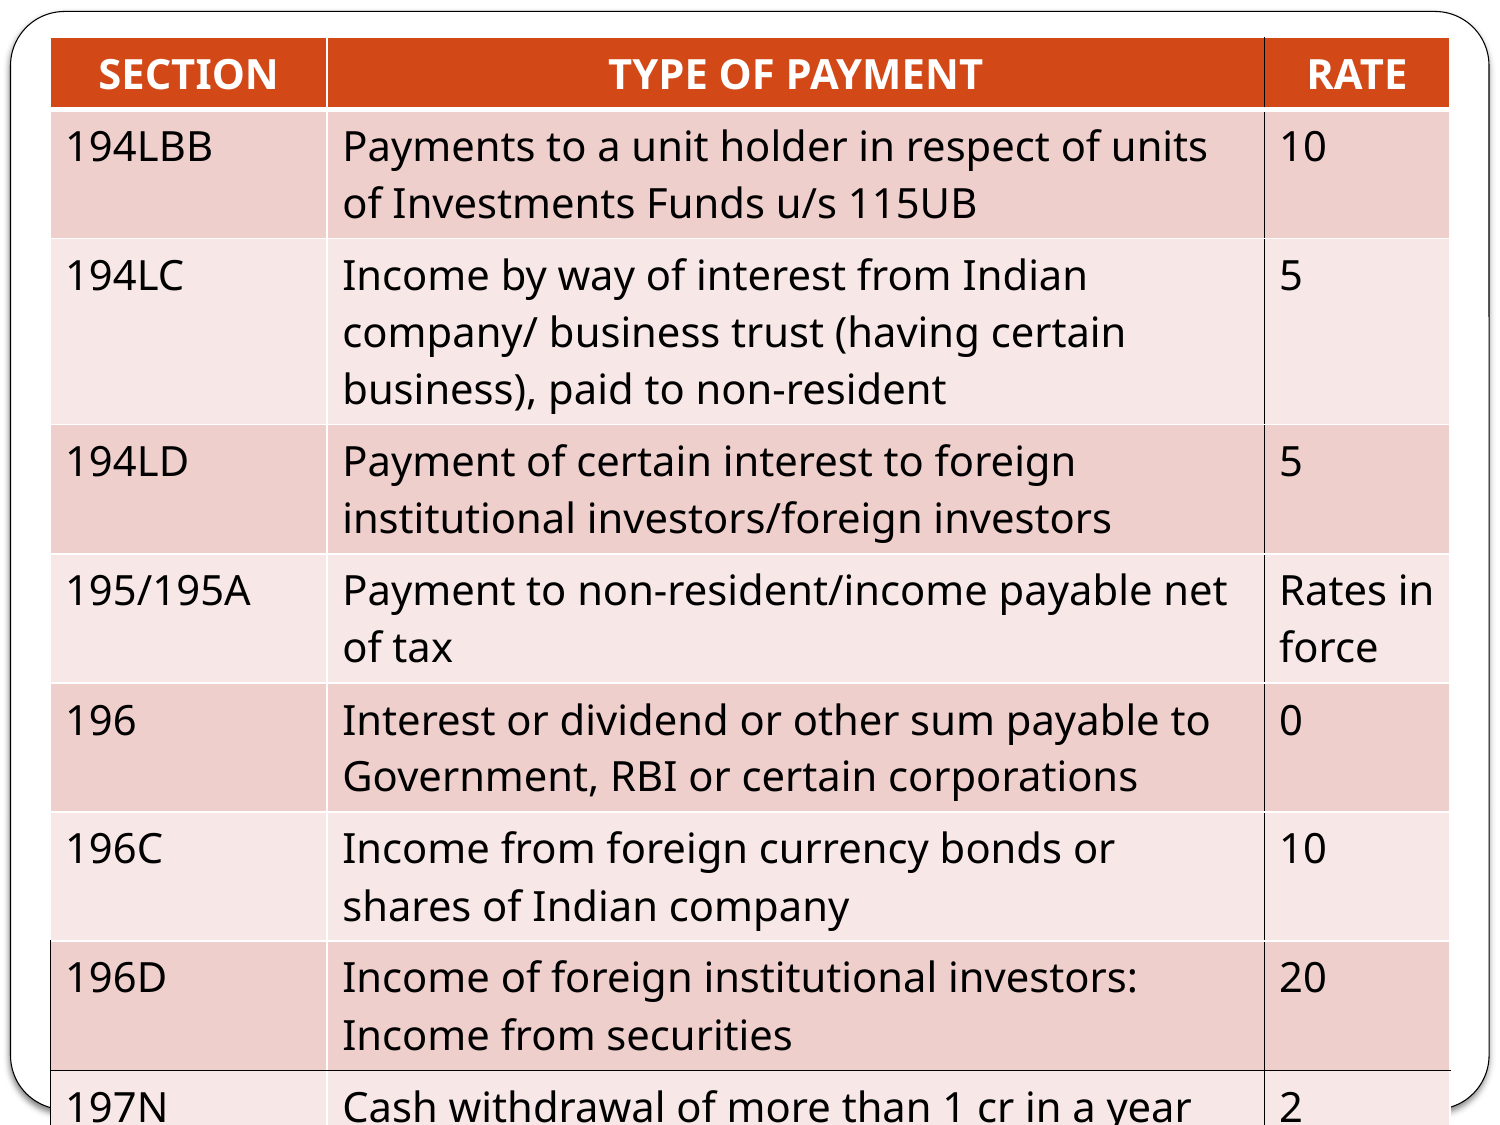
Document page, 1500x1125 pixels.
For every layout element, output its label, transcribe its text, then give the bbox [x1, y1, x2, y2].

table_cell 2 [1265, 1071, 1449, 1125]
table_cell 196C [51, 813, 326, 940]
table_cell 5 [1265, 239, 1449, 424]
table_cell 0 [1265, 684, 1449, 811]
table_cell Income of foreign institutional investors: Income from securities [328, 942, 1264, 1070]
table_header SECTION [51, 38, 326, 107]
table_header RATE [1265, 38, 1449, 107]
table_cell Income from foreign currency bonds or shares of Indian company [328, 813, 1264, 940]
table_cell 196D [51, 942, 326, 1070]
table_cell 5 [1265, 425, 1449, 553]
table_header TYPE OF PAYMENT [328, 38, 1264, 107]
table_cell 194LBB [51, 112, 326, 238]
table_cell 10 [1265, 112, 1449, 238]
table_cell 194LC [51, 239, 326, 424]
table_cell 197N [51, 1071, 326, 1125]
table_cell 10 [1265, 813, 1449, 940]
table_cell 194LD [51, 425, 326, 553]
table_cell Payment to non-resident/income payable net of tax [328, 555, 1264, 682]
table_cell Rates in force [1265, 555, 1449, 682]
table_cell Cash withdrawal of more than 1 cr in a year from bank account(s) w.e.f 01/09/2019 [328, 1071, 1264, 1125]
table_cell Payments to a unit holder in respect of units of Investments Funds u/s 115UB [328, 112, 1264, 238]
table_cell 195/195A [51, 555, 326, 682]
table_cell 20 [1265, 942, 1449, 1070]
table_cell Income by way of interest from Indian company/ business trust (having certain business), paid to non-resident [328, 239, 1264, 424]
table_cell Interest or dividend or other sum payable to Government, RBI or certain corporations [328, 684, 1264, 811]
table_cell Payment of certain interest to foreign institutional investors/foreign investors [328, 425, 1264, 553]
table_cell 196 [51, 684, 326, 811]
